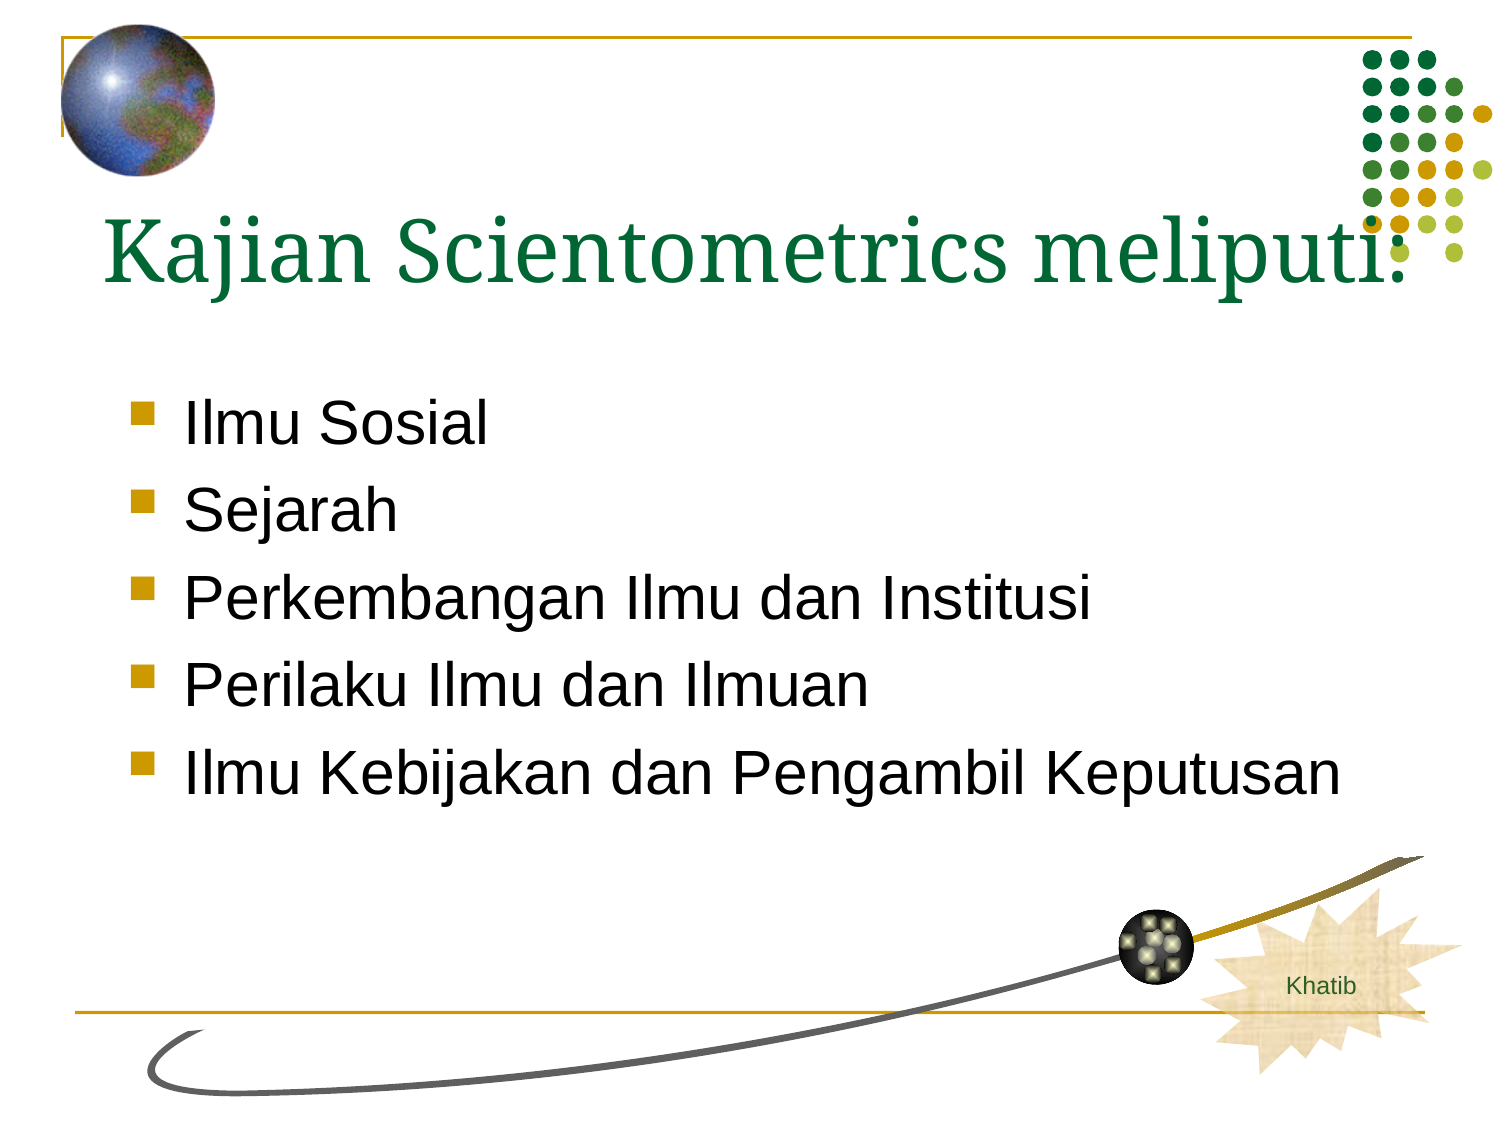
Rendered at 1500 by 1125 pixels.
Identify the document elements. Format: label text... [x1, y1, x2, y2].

title Kajian Scientometrics meliputi: [87, 187, 1438, 375]
picture [50, 12, 225, 188]
list Ilmu Sosial Sejarah Perkembangan Ilmu dan Institusi Perilaku Ilmu dan Ilmuan Ilmu Kebijakan dan Pengambil Keputusan [112, 374, 1463, 900]
